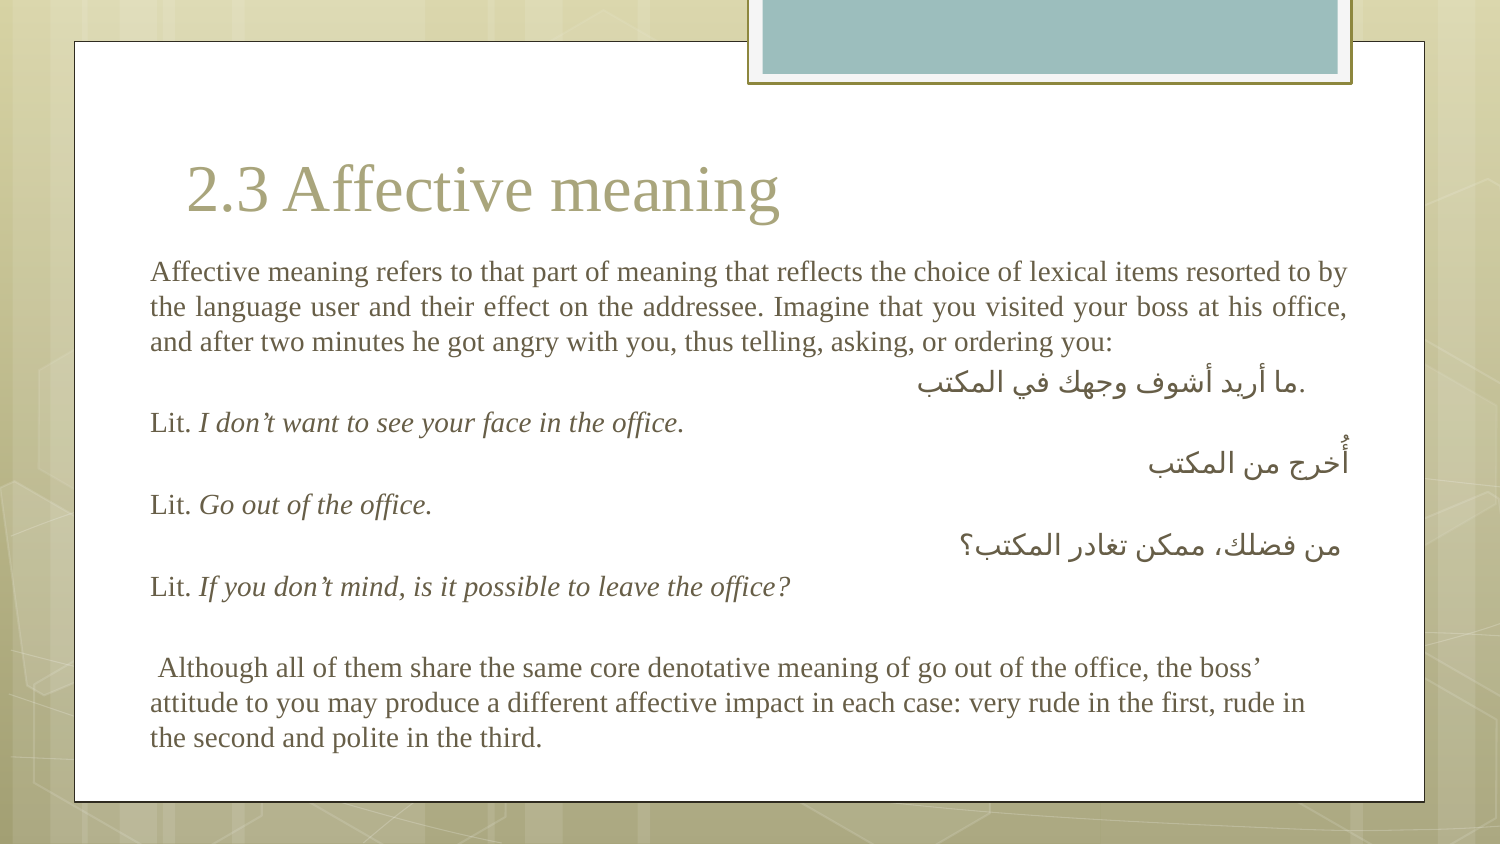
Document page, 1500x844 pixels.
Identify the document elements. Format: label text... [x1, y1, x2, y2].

list Affective meaning refers to that part of meaning that reflects the choice of lexical items resorted to by the language user and their effect on the addressee. Imagine that you visited your boss at his office, and after two minutes he got angry with you, thus telling, asking, or ordering you: ما أريد أشوف وجهك في المكتب. Lit. I don’t want to see your face in the office. أُخرج من المكتب Lit. Go out of the office. من فضلك، ممكن تغادر المكتب؟ Lit. If you don’t mind, is it possible to leave the office? Although all of them share the same core denotative meaning of go out of the office, the boss’ attitude to you may produce a different affective impact in each case: very rude in the first, rude in the second and polite in the third. [123, 244, 1365, 777]
title 2.3 Affective meaning [171, 91, 1324, 233]
